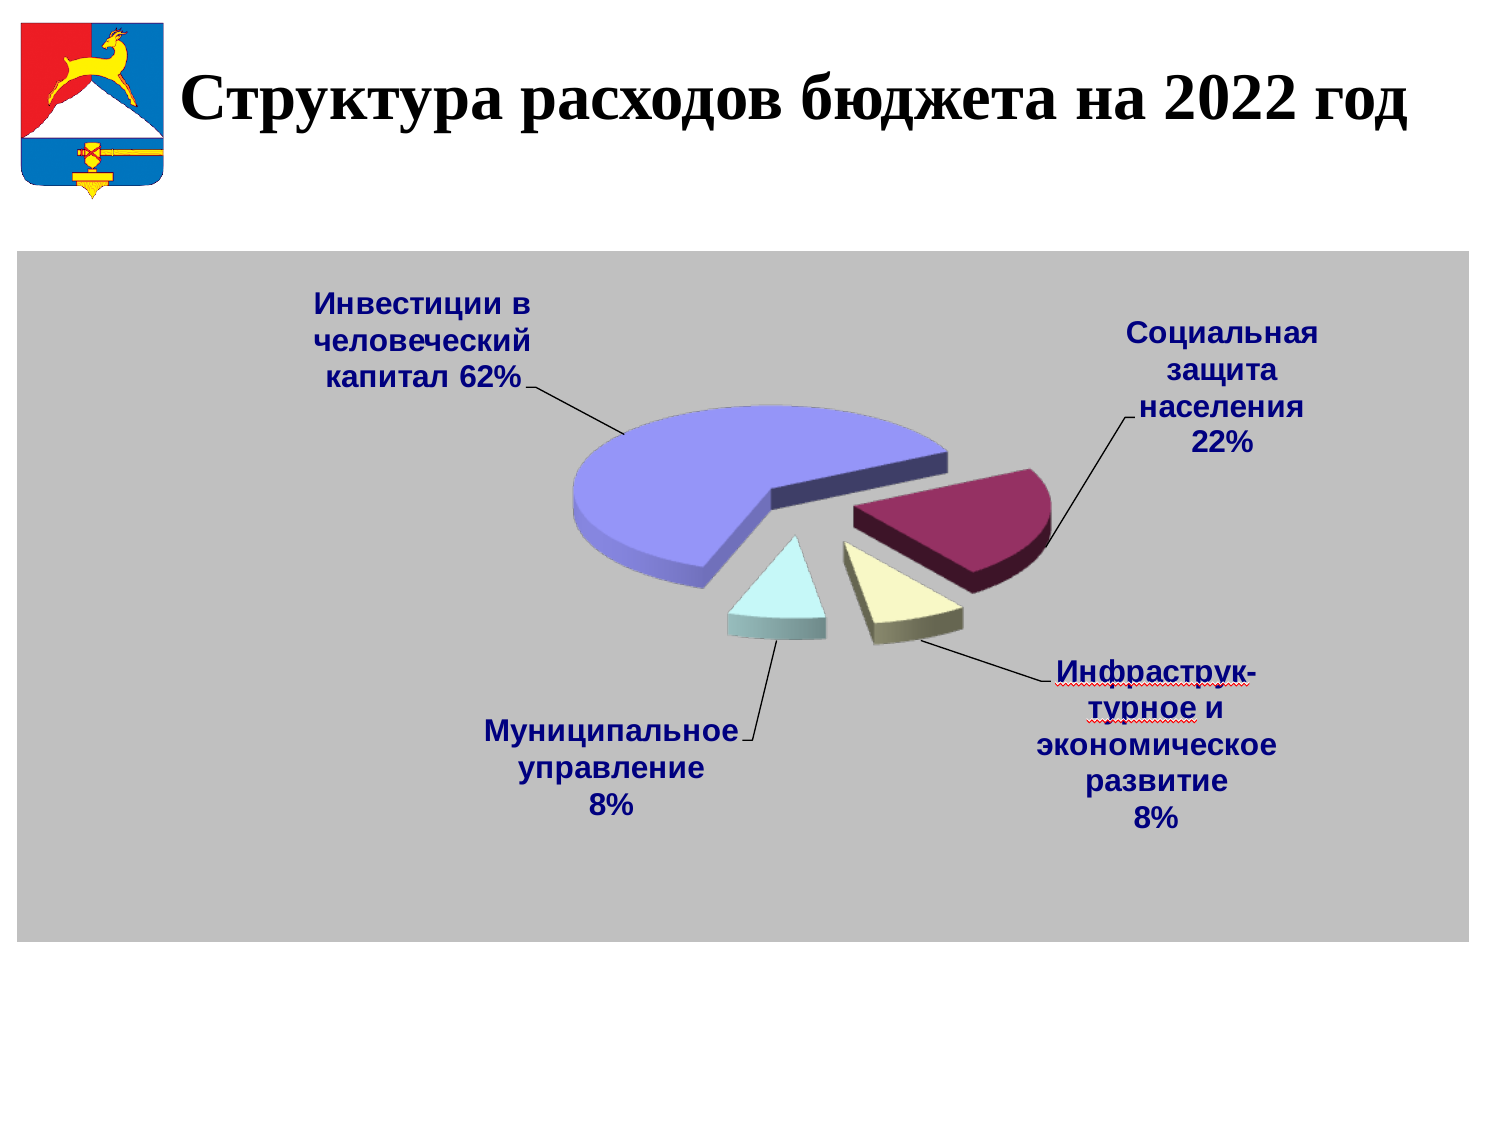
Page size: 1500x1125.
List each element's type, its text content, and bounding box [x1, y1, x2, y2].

text_box Структура расходов бюджета на 2022 год [163, 45, 1425, 233]
picture [20, 22, 165, 200]
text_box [7, 241, 1480, 953]
